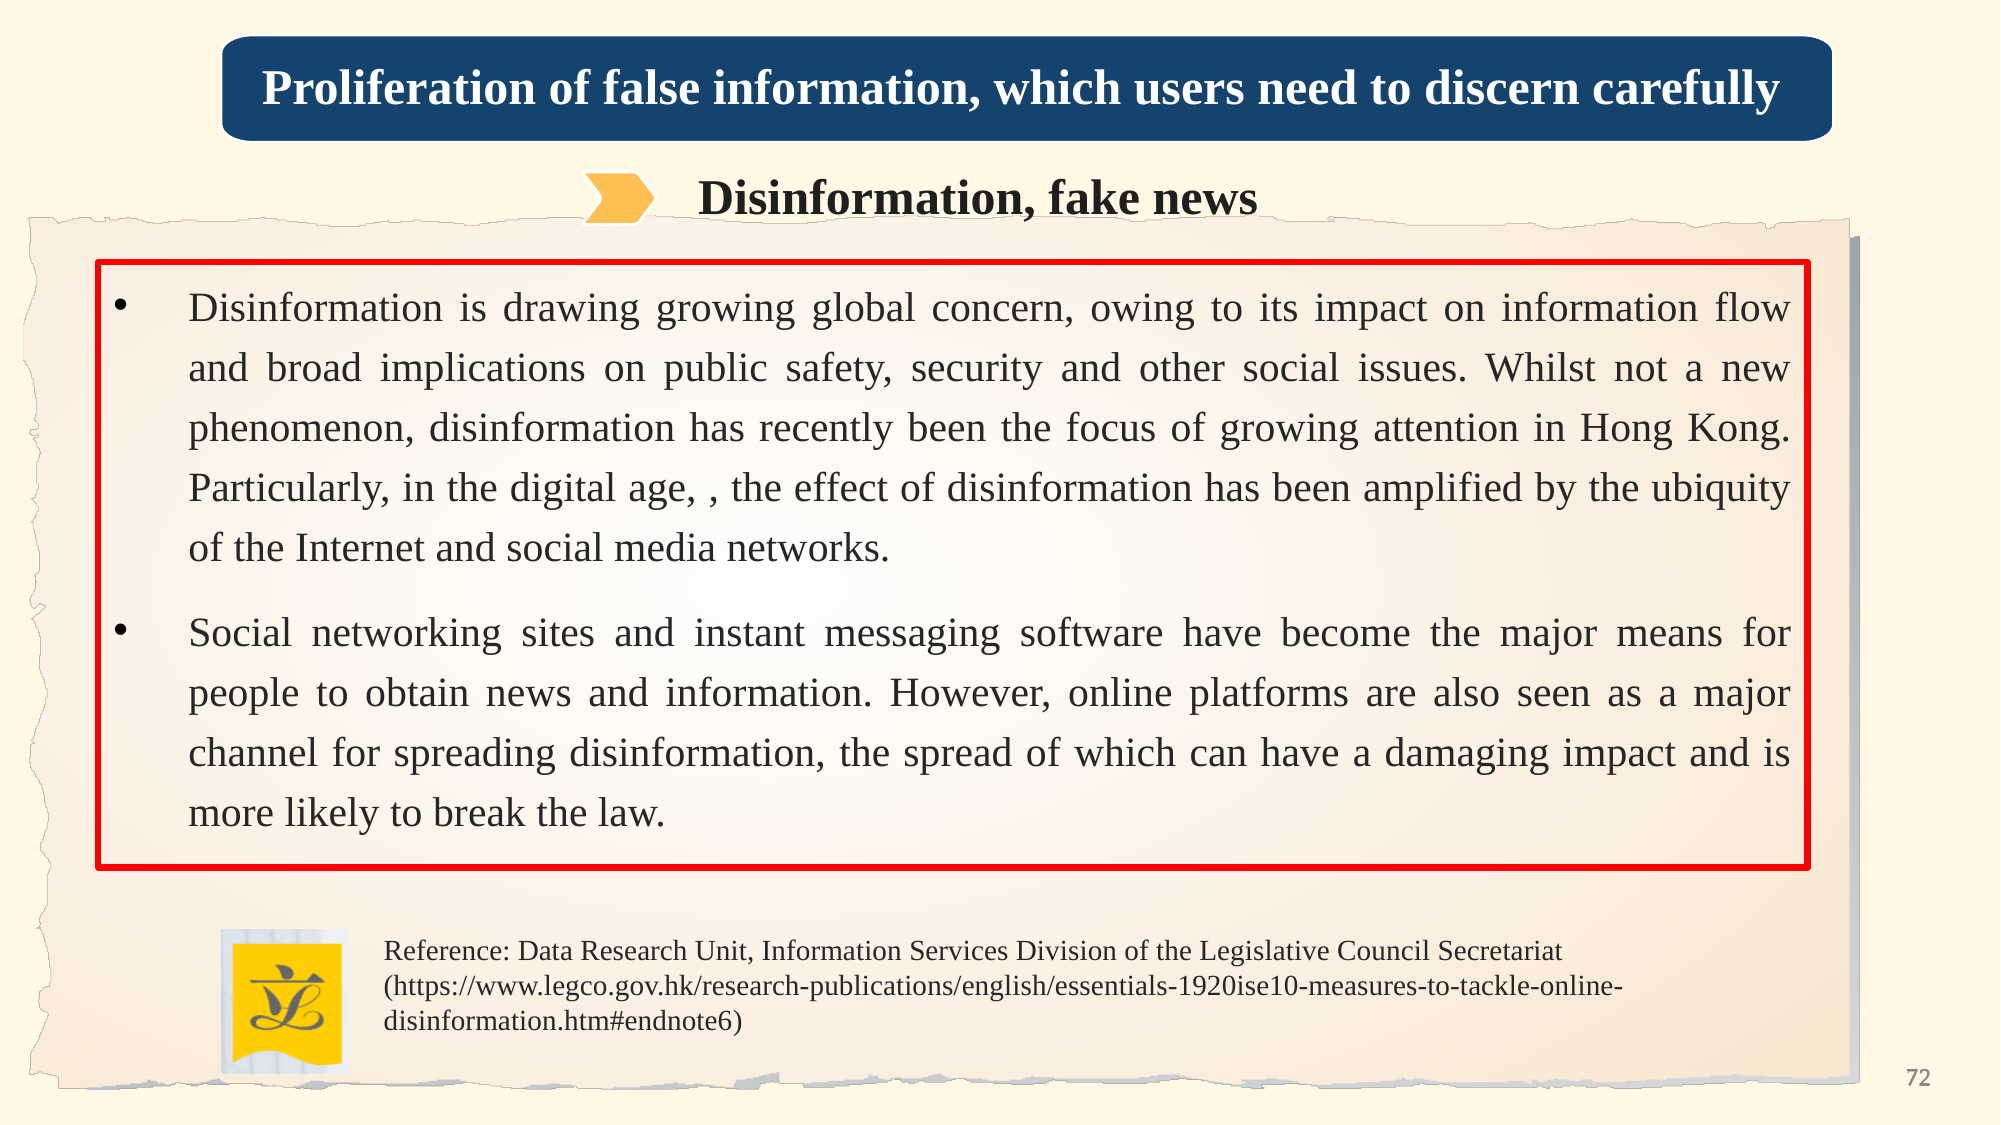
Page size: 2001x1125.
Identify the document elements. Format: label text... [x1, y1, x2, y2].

text_box Disinformation, fake news [683, 157, 1372, 212]
text_box Proliferation of false information, which users need to discern carefully [221, 35, 1834, 142]
picture [23, 215, 1883, 1090]
text_box [583, 171, 656, 212]
slide_number 72 [1496, 1046, 1947, 1107]
